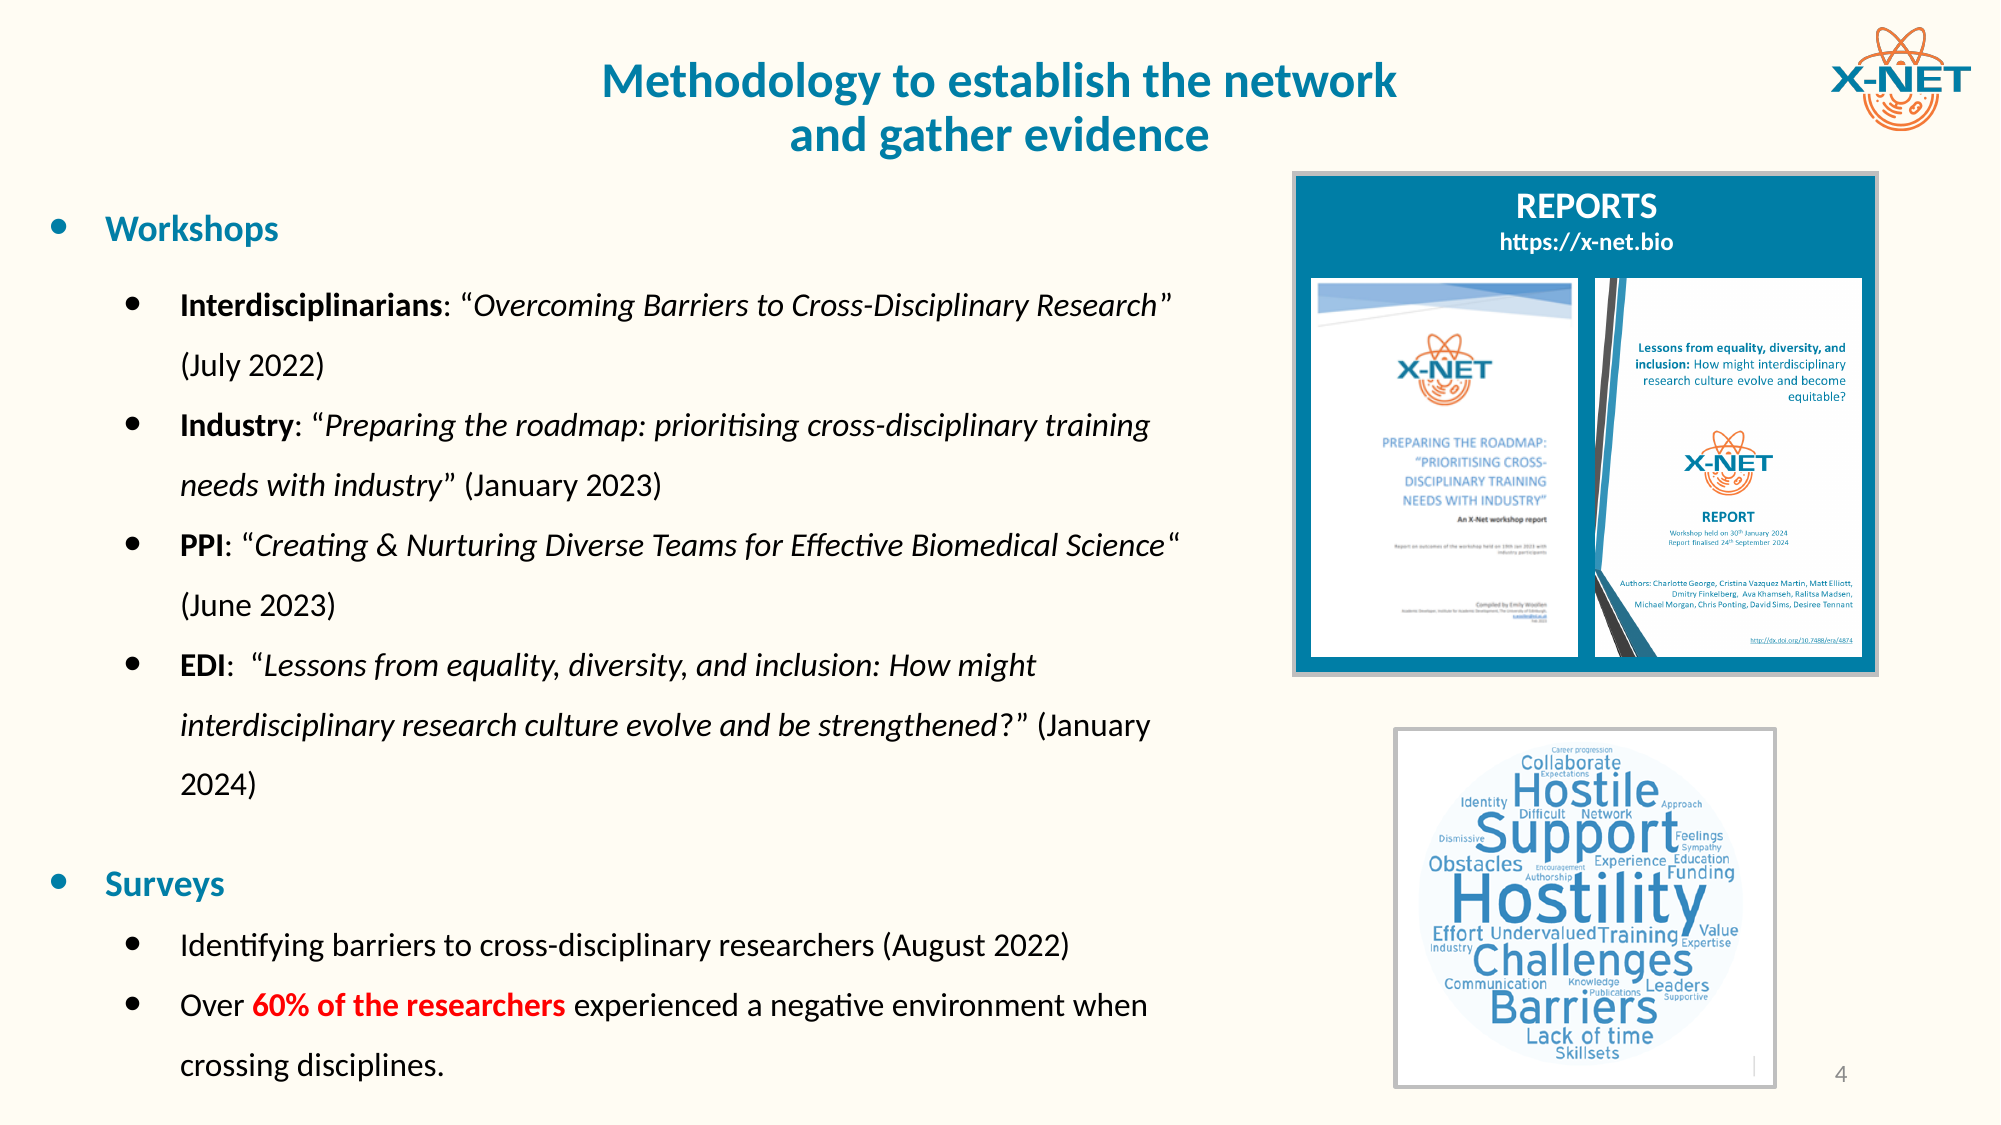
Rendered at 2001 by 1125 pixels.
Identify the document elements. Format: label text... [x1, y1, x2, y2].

picture [1397, 731, 1774, 1085]
text_box REPORTS https://x-net.bio [1484, 173, 1690, 264]
picture [1312, 279, 1577, 656]
text_box Workshops Interdisciplinarians: “Overcoming Barriers to Cross-Disciplinary Research” (July 2022) Industry: “Preparing the roadmap: prioritising cross-disciplinary training needs with industry” (January 2023) PPI: “Creating & Nurturing Diverse Teams for Effective Biomedical Science“ (June 2023) EDI: “Lessons from equality, diversity, and inclusion: How might interdisciplinary research culture evolve and be strengthened?” (January 2024) Surveys Identifying barriers to cross-disciplinary researchers (August 2022) Over 60% of the researchers experienced a negative environment when crossing disciplines. [33, 173, 1250, 1091]
text_box Methodology to establish the network and gather evidence [534, 23, 1466, 194]
picture [1812, 8, 1990, 150]
picture [1596, 279, 1861, 656]
text_box [1293, 172, 1878, 675]
slide_number 4 [1412, 1042, 1863, 1103]
